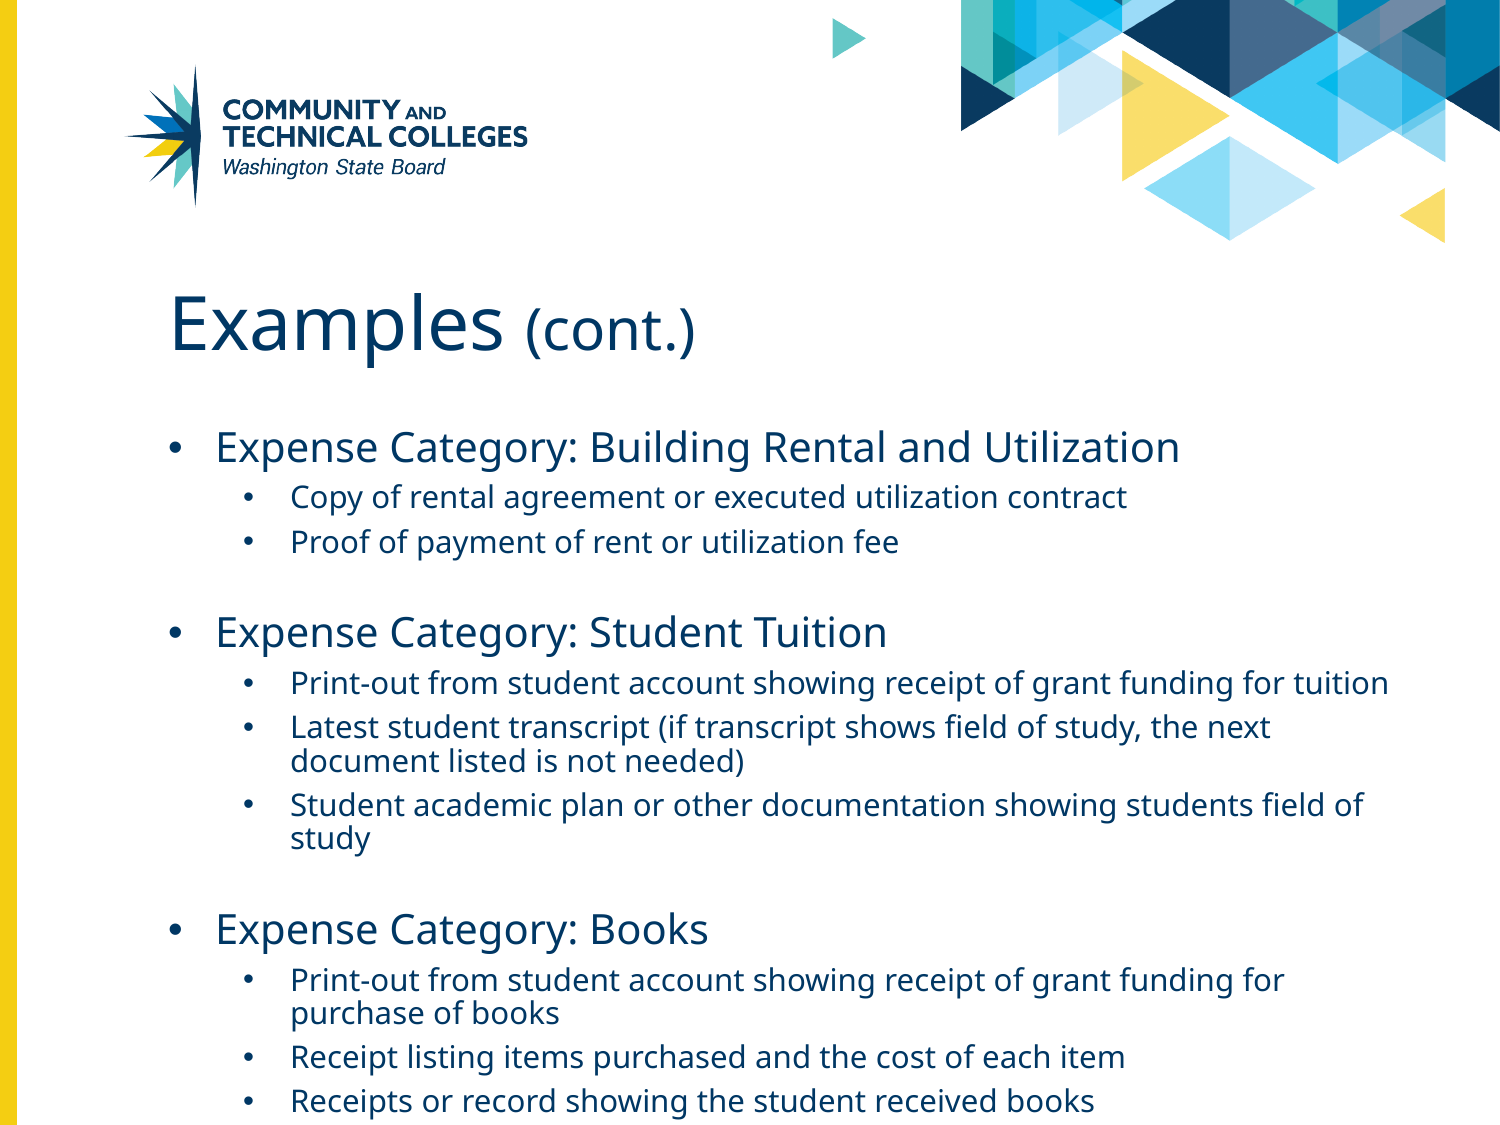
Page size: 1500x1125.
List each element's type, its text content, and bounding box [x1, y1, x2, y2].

list Expense Category: Building Rental and Utilization Copy of rental agreement or executed utilization contract Proof of payment of rent or utilization fee Expense Category: Student Tuition Print-out from student account showing receipt of grant funding for tuition Latest student transcript (if transcript shows field of study, the next document listed is not needed) Student academic plan or other documentation showing students field of study Expense Category: Books Print-out from student account showing receipt of grant funding for purchase of books Receipt listing items purchased and the cost of each item Receipts or record showing the student received books [153, 419, 1434, 1083]
picture [69, 20, 594, 246]
title Examples (cont.) [153, 270, 1434, 383]
picture [832, 0, 1500, 243]
